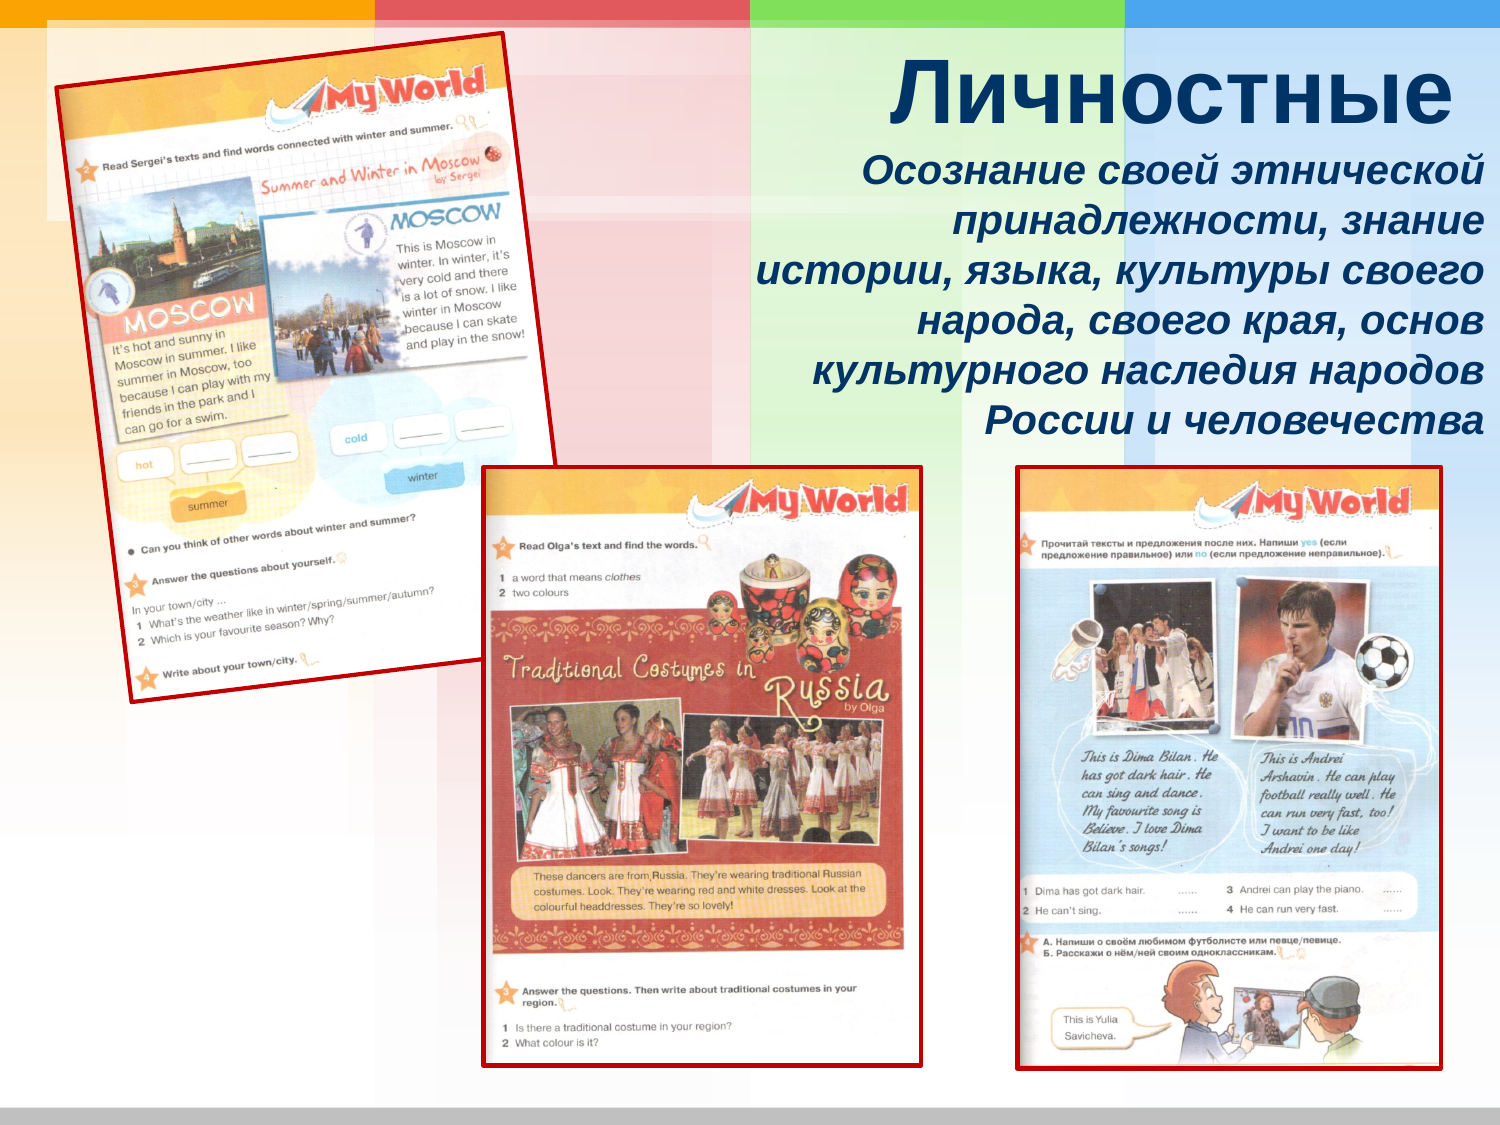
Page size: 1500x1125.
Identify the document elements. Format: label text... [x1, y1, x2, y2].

text_box Осознание своей этнической принадлежности, знание истории, языка, культуры своего народа, своего края, основ культурного наследия народов России и человечества [732, 361, 1500, 451]
text_box Личностные [649, 60, 1471, 149]
picture [59, 36, 920, 1064]
picture [1019, 468, 1439, 1067]
